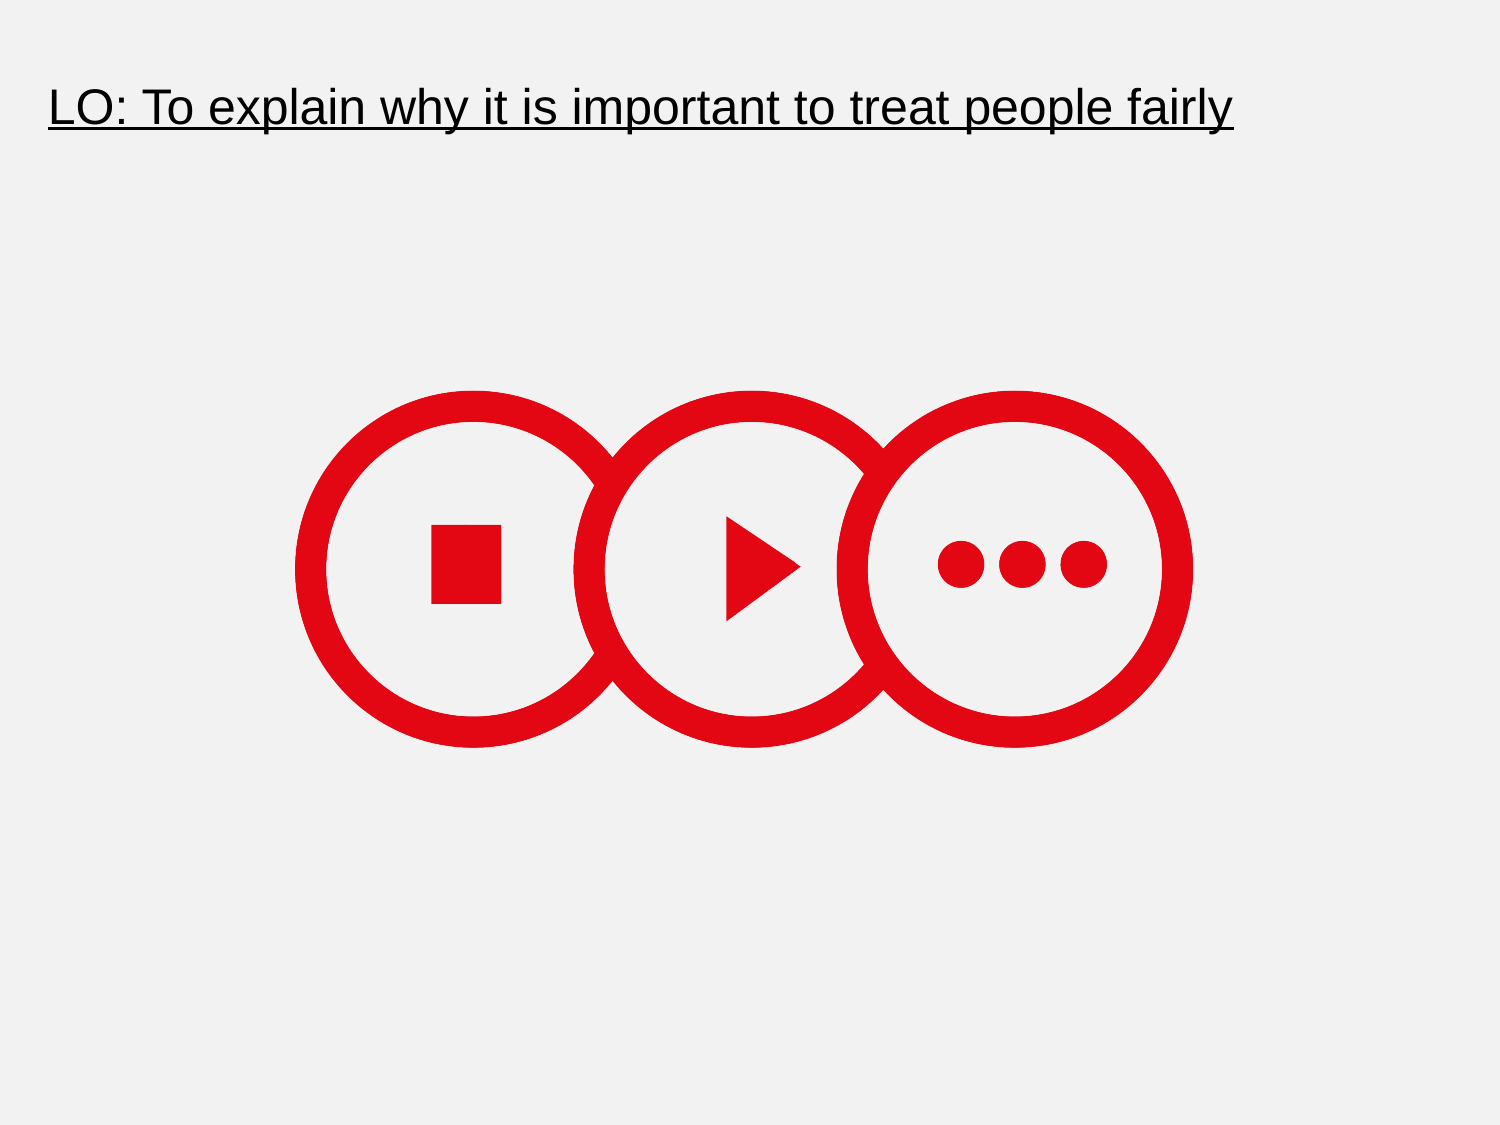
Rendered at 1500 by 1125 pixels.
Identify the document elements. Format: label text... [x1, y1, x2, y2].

text_box LO: To explain why it is important to treat people fairly [33, 66, 223, 142]
picture [228, 41, 1272, 1084]
